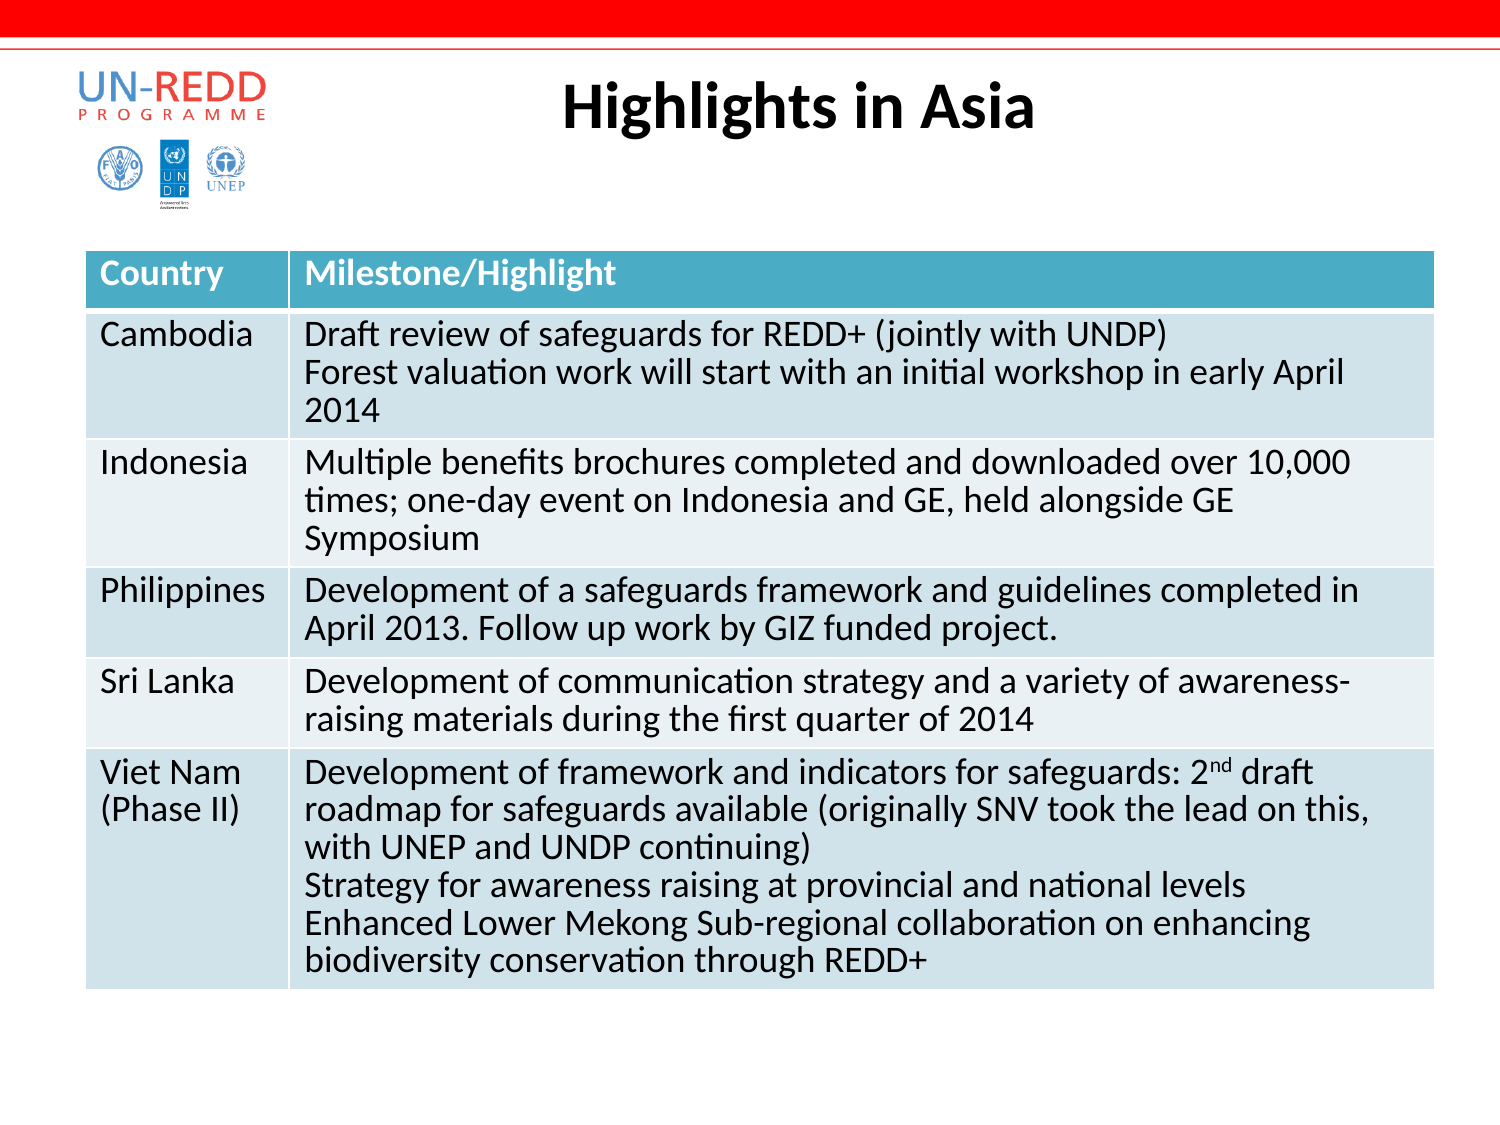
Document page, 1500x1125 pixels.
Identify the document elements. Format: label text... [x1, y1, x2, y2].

table_cell Development of framework and indicators for safeguards: 2nd draft roadmap for safeguards available (originally SNV took the lead on this, with UNEP and UNDP continuing) Strategy for awareness raising at provincial and national levels Enhanced Lower Mekong Sub-regional collaboration on enhancing biodiversity conservation through REDD+ [290, 749, 1434, 989]
table_cell Draft review of safeguards for REDD+ (jointly with UNDP) Forest valuation work will start with an initial workshop in early April 2014 [290, 314, 1434, 438]
table_cell Viet Nam (Phase II) [86, 749, 288, 989]
table_cell Indonesia [86, 440, 288, 566]
table_cell Sri Lanka [86, 659, 288, 747]
table_header Country [86, 251, 288, 308]
table_header Milestone/Highlight [290, 251, 1434, 308]
picture [75, 65, 275, 215]
table_cell Development of a safeguards framework and guidelines completed in April 2013. Follow up work by GIZ funded project. [290, 568, 1434, 657]
table_cell Cambodia [86, 314, 288, 438]
text_box Highlights in Asia [124, 54, 1475, 173]
table_cell Multiple benefits brochures completed and downloaded over 10,000 times; one-day event on Indonesia and GE, held alongside GE Symposium [290, 440, 1434, 566]
table_cell Development of communication strategy and a variety of awareness-raising materials during the first quarter of 2014 [290, 659, 1434, 747]
table_cell Philippines [86, 568, 288, 657]
